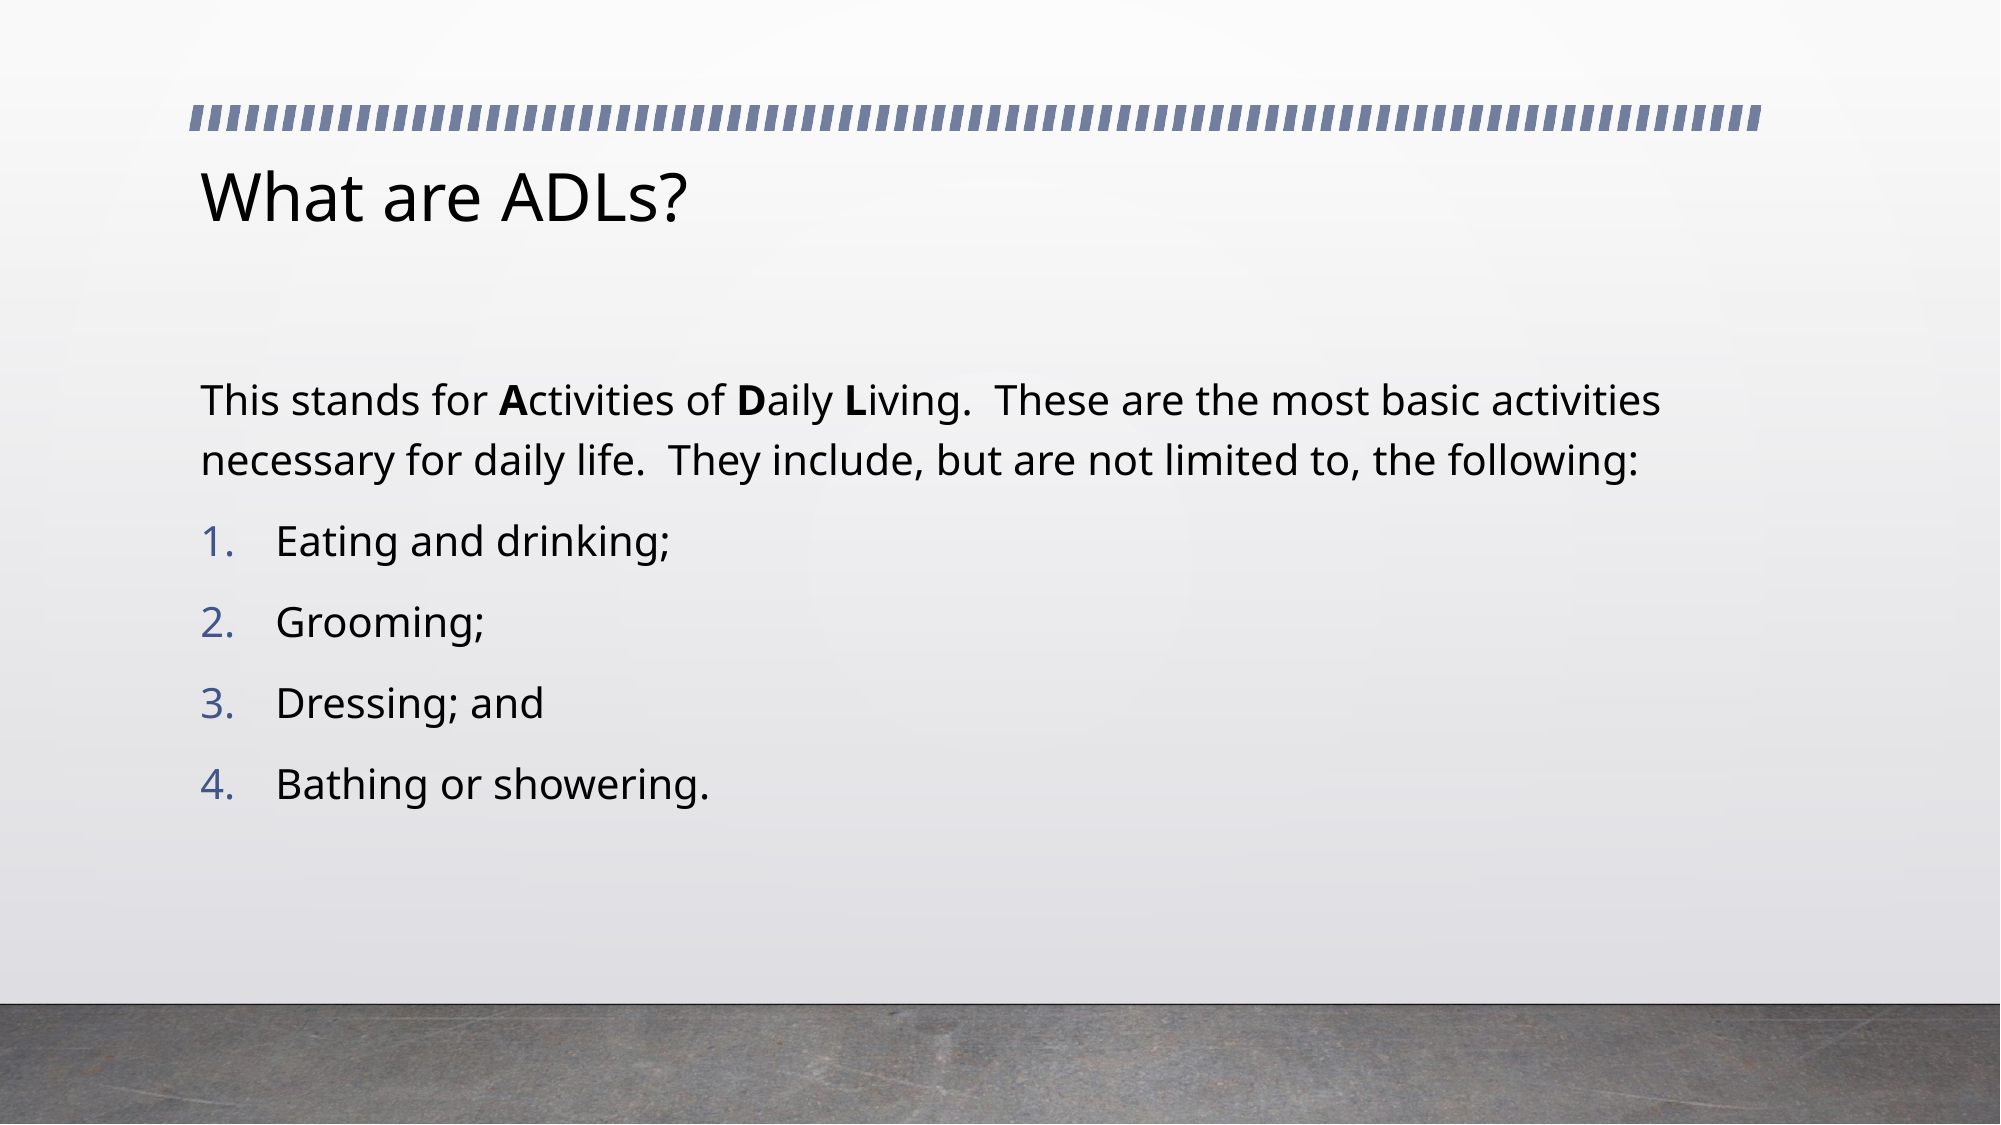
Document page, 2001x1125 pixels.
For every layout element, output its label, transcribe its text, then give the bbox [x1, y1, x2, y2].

picture [0, 1004, 2000, 1124]
title What are ADLs? [185, 156, 1761, 329]
list This stands for Activities of Daily Living. These are the most basic activities necessary for daily life. They include, but are not limited to, the following: Eating and drinking; Grooming; Dressing; and Bathing or showering. [185, 356, 1761, 897]
